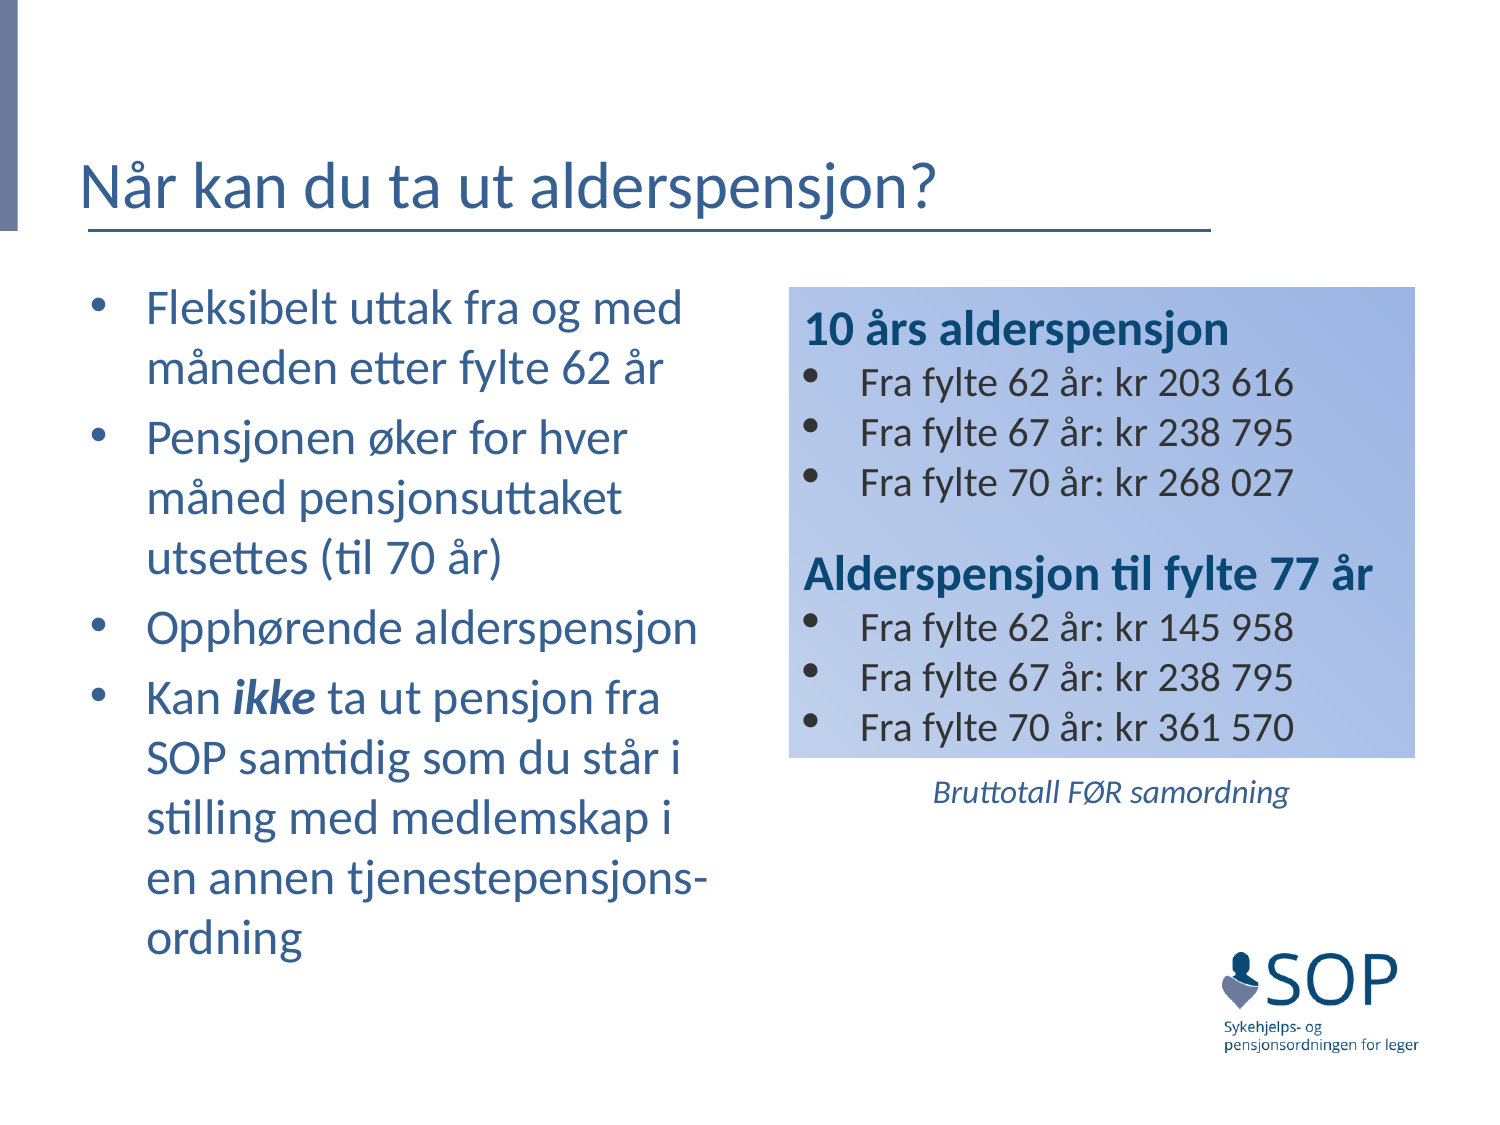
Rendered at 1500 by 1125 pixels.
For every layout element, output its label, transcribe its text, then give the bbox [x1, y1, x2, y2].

title Når kan du ta ut alderspensjon? [64, 54, 1415, 243]
text_box 10 års alderspensjon Fra fylte 62 år: kr 203 616 Fra fylte 67 år: kr 238 795 Fra fylte 70 år: kr 268 027 Alderspensjon til fylte 77 år Fra fylte 62 år: kr 145 958 Fra fylte 67 år: kr 238 795 Fra fylte 70 år: kr 361 570 [788, 287, 1415, 758]
text_box Bruttotall FØR samordning [798, 762, 1425, 818]
text_box [0, 0, 20, 233]
picture [1222, 952, 1419, 1053]
list Fleksibelt uttak fra og med måneden etter fylte 62 år Pensjonen øker for hver måned pensjonsuttaket utsettes (til 70 år) Opphørende alderspensjon Kan ikke ta ut pensjon fra SOP samtidig som du står i stilling med medlemskap i en annen tjenestepensjons- ordning [75, 267, 727, 1005]
